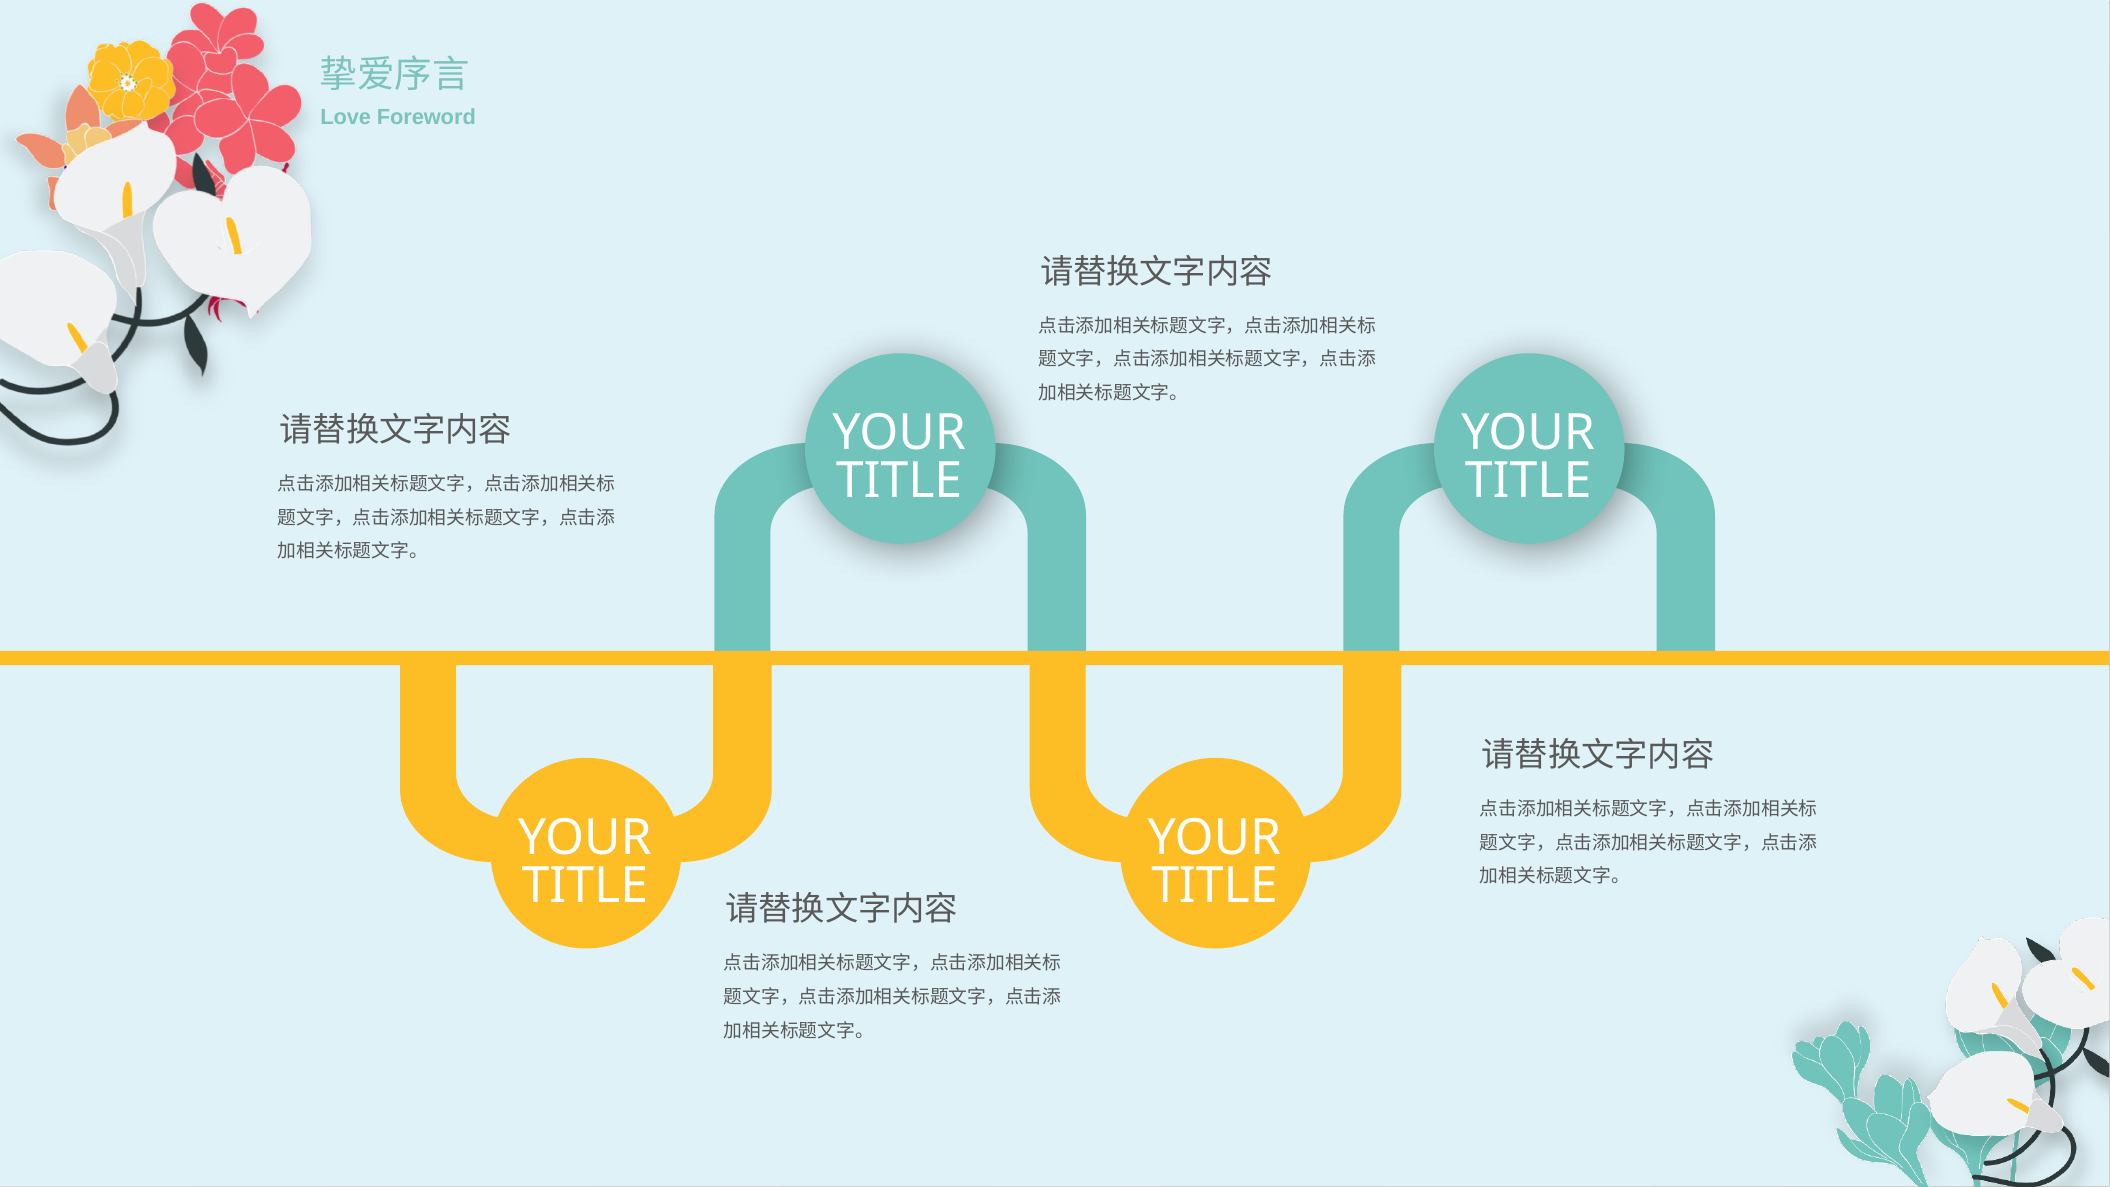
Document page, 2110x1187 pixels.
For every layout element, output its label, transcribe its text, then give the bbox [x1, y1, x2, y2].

text_box [1433, 353, 1625, 500]
text_box YOUR TITLE [817, 404, 981, 563]
text_box 点击添加相关标题文字，点击添加相关标题文字，点击添加相关标题文字，点击添加相关标题文字。 [1465, 777, 1848, 894]
text_box 点击添加相关标题文字，点击添加相关标题文字，点击添加相关标题文字，点击添加相关标题文字。 [708, 932, 1092, 1049]
text_box 请替换文字内容 [1466, 726, 1730, 781]
text_box [1029, 666, 1127, 863]
text_box YOUR TITLE [1446, 404, 1610, 563]
text_box [1343, 445, 1422, 650]
text_box 请替换文字内容 [1025, 242, 1288, 298]
text_box [400, 666, 497, 863]
text_box YOUR TITLE [503, 808, 667, 968]
text_box [1304, 666, 1402, 863]
text_box [490, 757, 682, 904]
text_box [1120, 757, 1311, 903]
text_box [714, 445, 793, 650]
text_box 点击添加相关标题文字，点击添加相关标题文字，点击添加相关标题文字，点击添加相关标题文字。 [1023, 294, 1407, 411]
text_box 点击添加相关标题文字，点击添加相关标题文字，点击添加相关标题文字，点击添加相关标题文字。 [263, 453, 646, 569]
picture [0, 0, 439, 575]
text_box 挚爱序言 [304, 42, 504, 148]
text_box [0, 650, 2110, 666]
text_box [675, 666, 772, 863]
text_box YOUR TITLE [1132, 808, 1297, 968]
text_box [1646, 448, 1716, 650]
text_box 请替换文字内容 [710, 880, 974, 935]
picture [1763, 912, 2110, 1187]
text_box 请替换文字内容 [264, 401, 528, 456]
text_box [1016, 448, 1087, 650]
text_box [805, 353, 996, 500]
